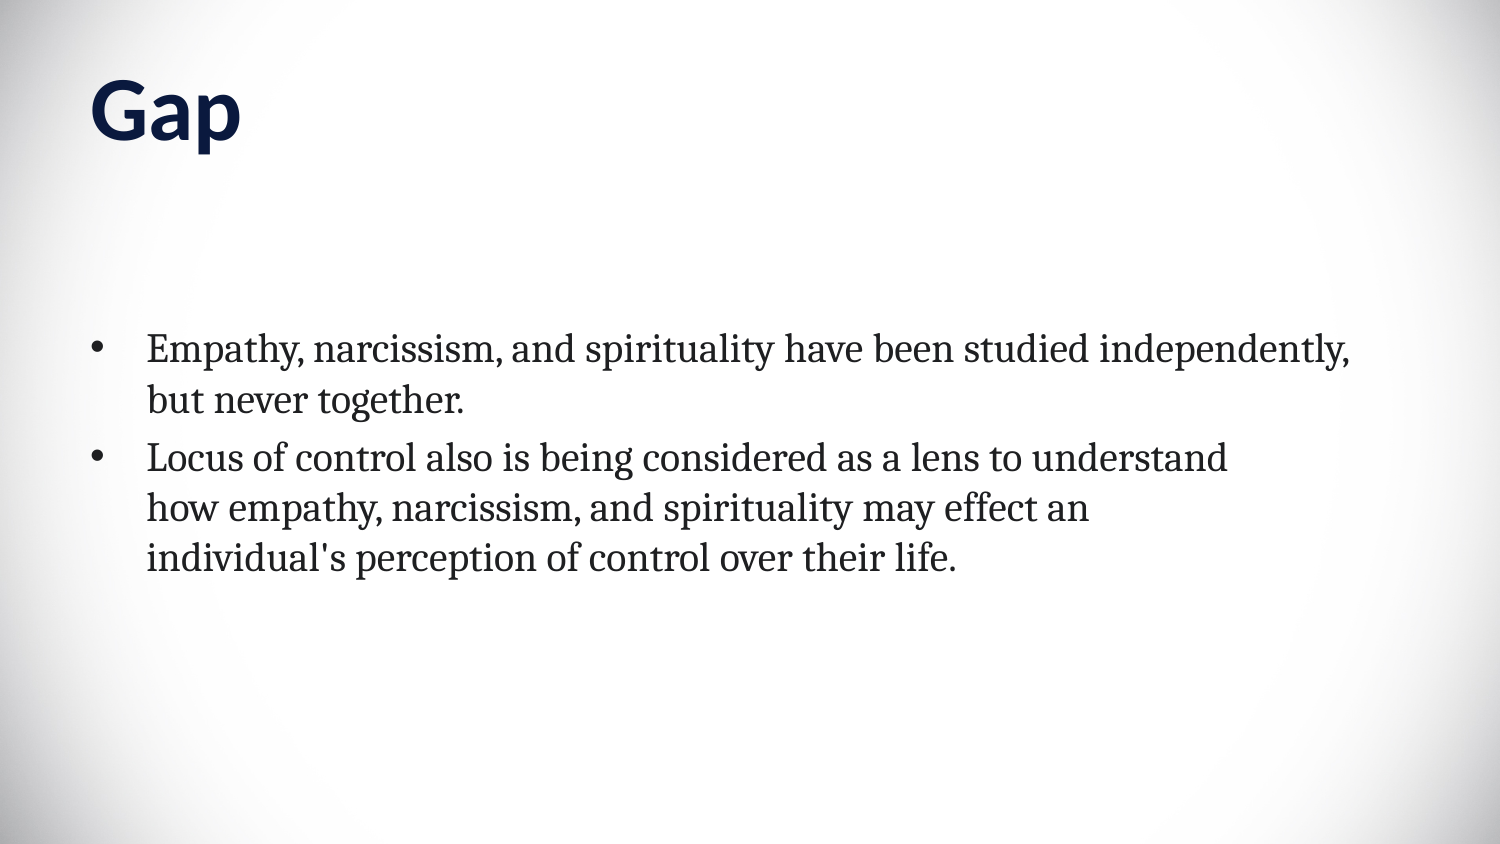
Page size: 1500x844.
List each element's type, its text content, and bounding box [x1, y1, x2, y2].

list Empathy, narcissism, and spirituality have been studied independently, but never together. ​ Locus of control also is being considered as a lens to understand how empathy, narcissism, and spirituality may effect an individual's perception of control over their life. [75, 196, 1425, 754]
title Gap [75, 33, 1425, 175]
picture [0, 0, 1500, 844]
